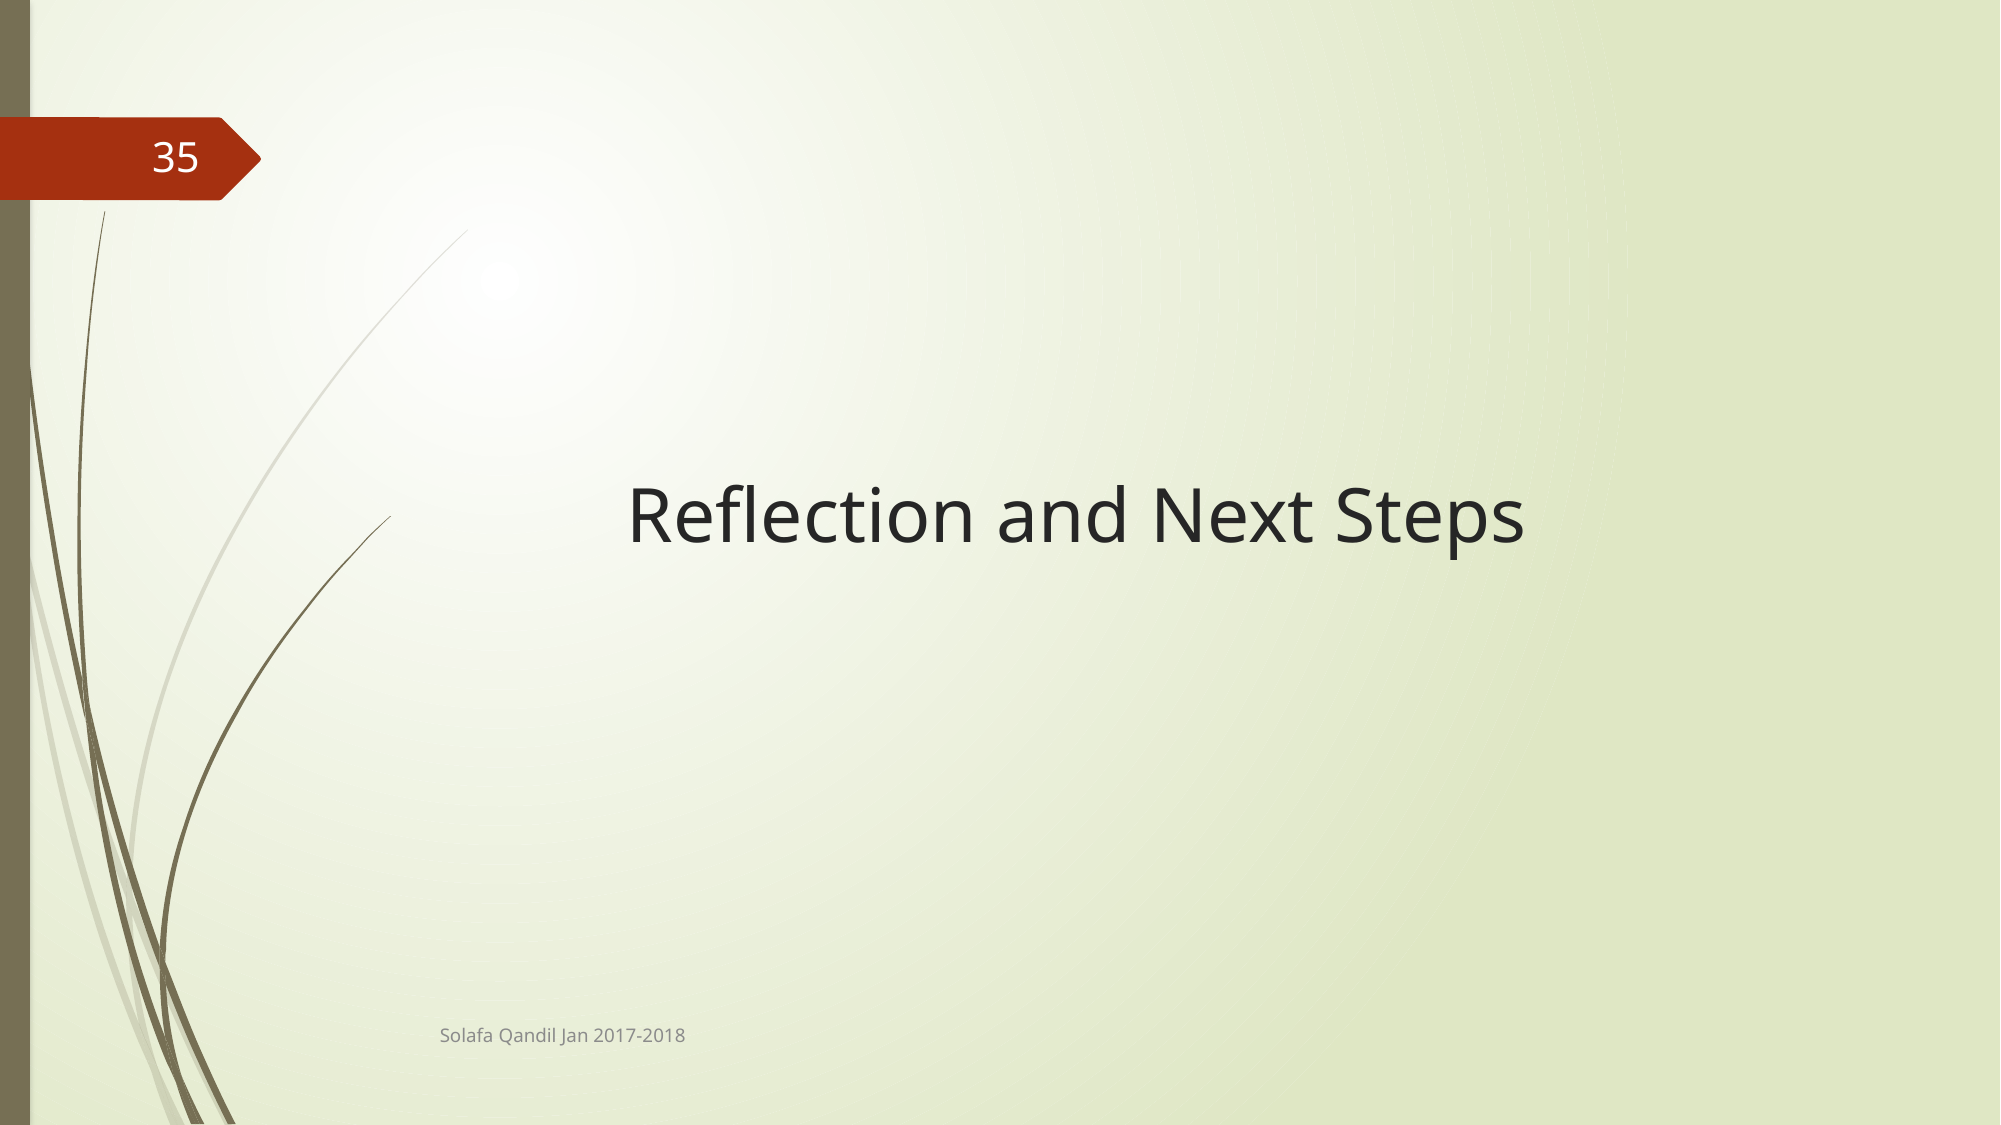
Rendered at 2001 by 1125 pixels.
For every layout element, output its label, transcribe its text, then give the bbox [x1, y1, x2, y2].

title Reflection and Next Steps [347, 459, 1808, 668]
slide_number 35 [87, 129, 216, 190]
footer Solafa Qandil Jan 2017-2018 [424, 1006, 1675, 1067]
